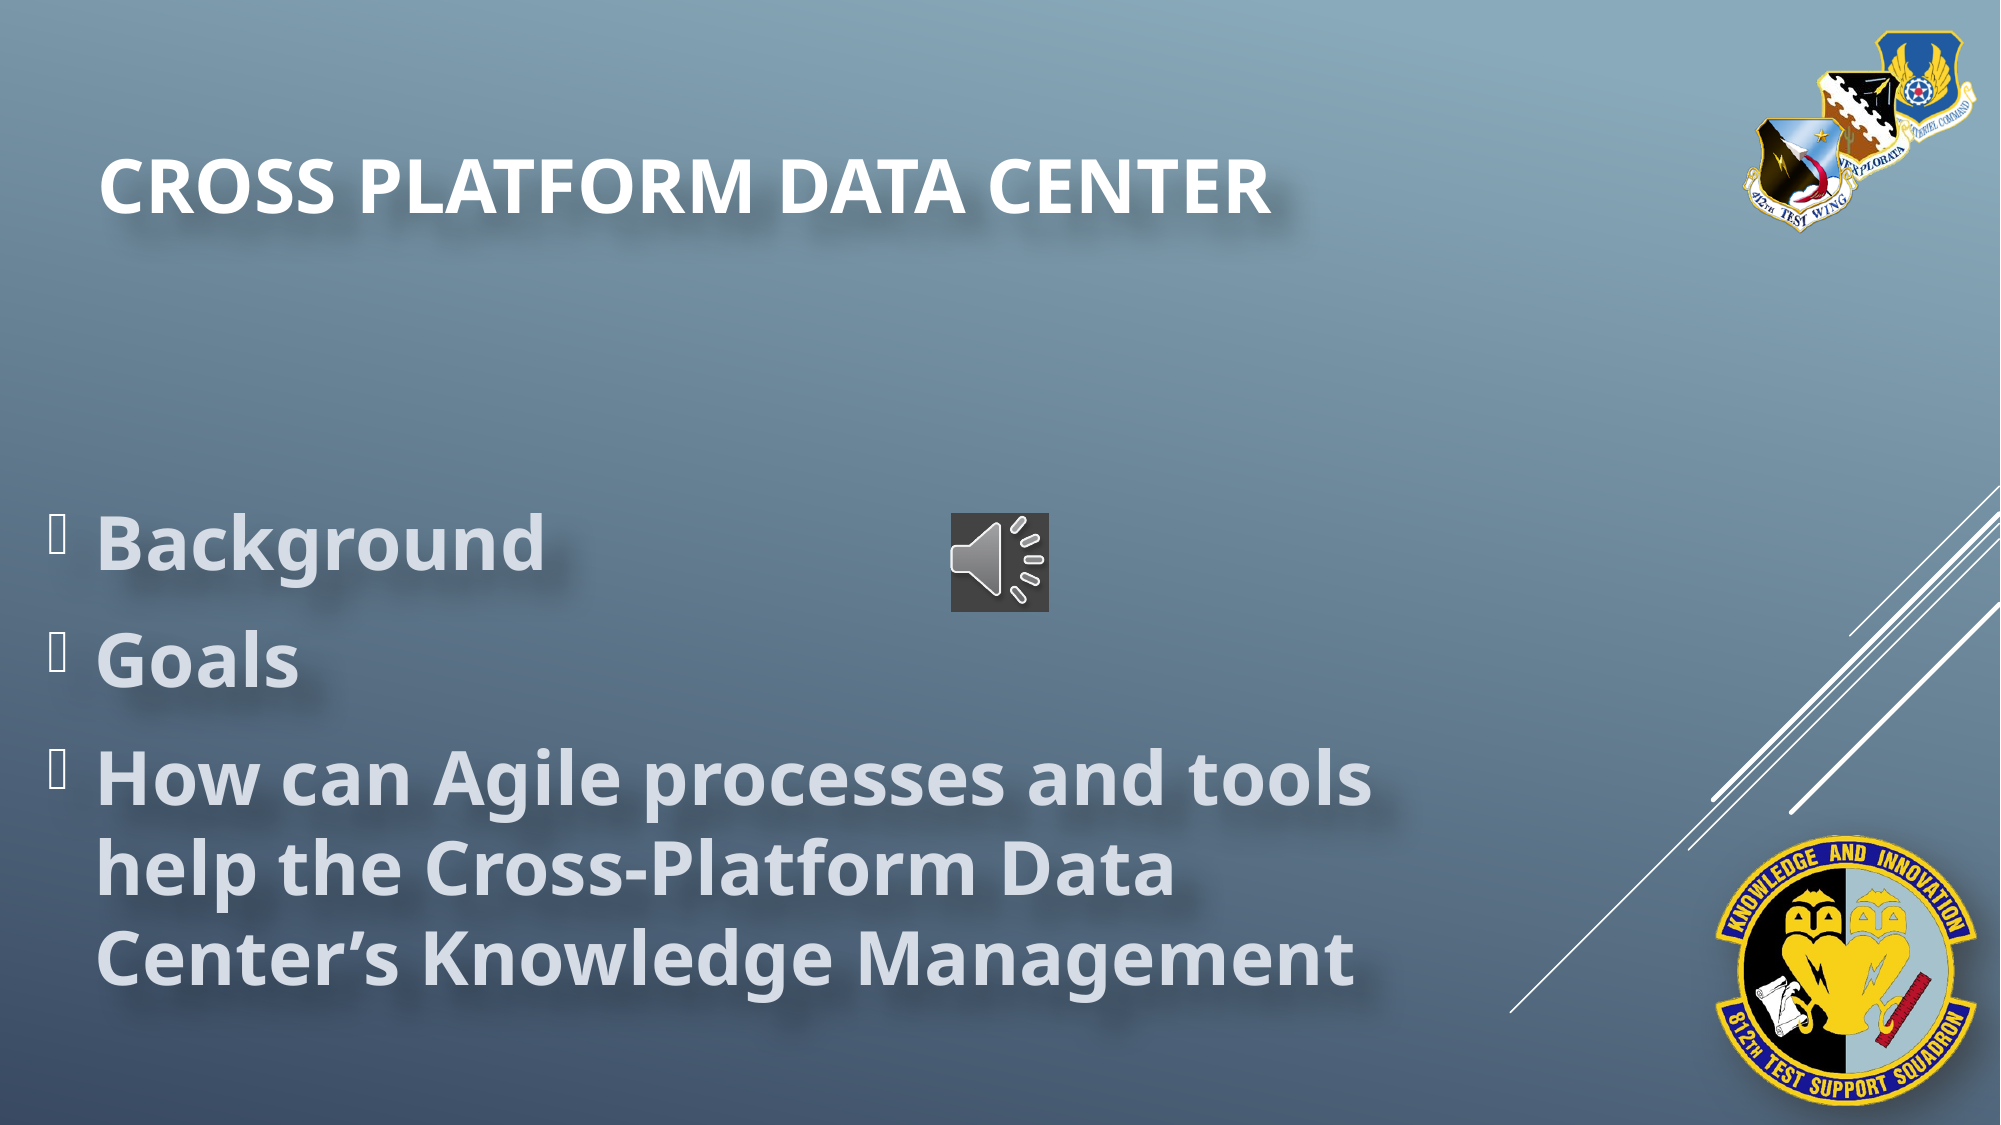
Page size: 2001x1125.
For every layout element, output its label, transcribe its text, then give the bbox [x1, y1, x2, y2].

picture [949, 512, 1051, 613]
picture [1714, 835, 1977, 1106]
list Background Goals How can Agile processes and tools help the Cross-Platform Data Center’s Knowledge Management [32, 451, 1433, 1045]
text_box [1733, 30, 1977, 240]
title Cross Platform Data Center [82, 60, 1483, 308]
